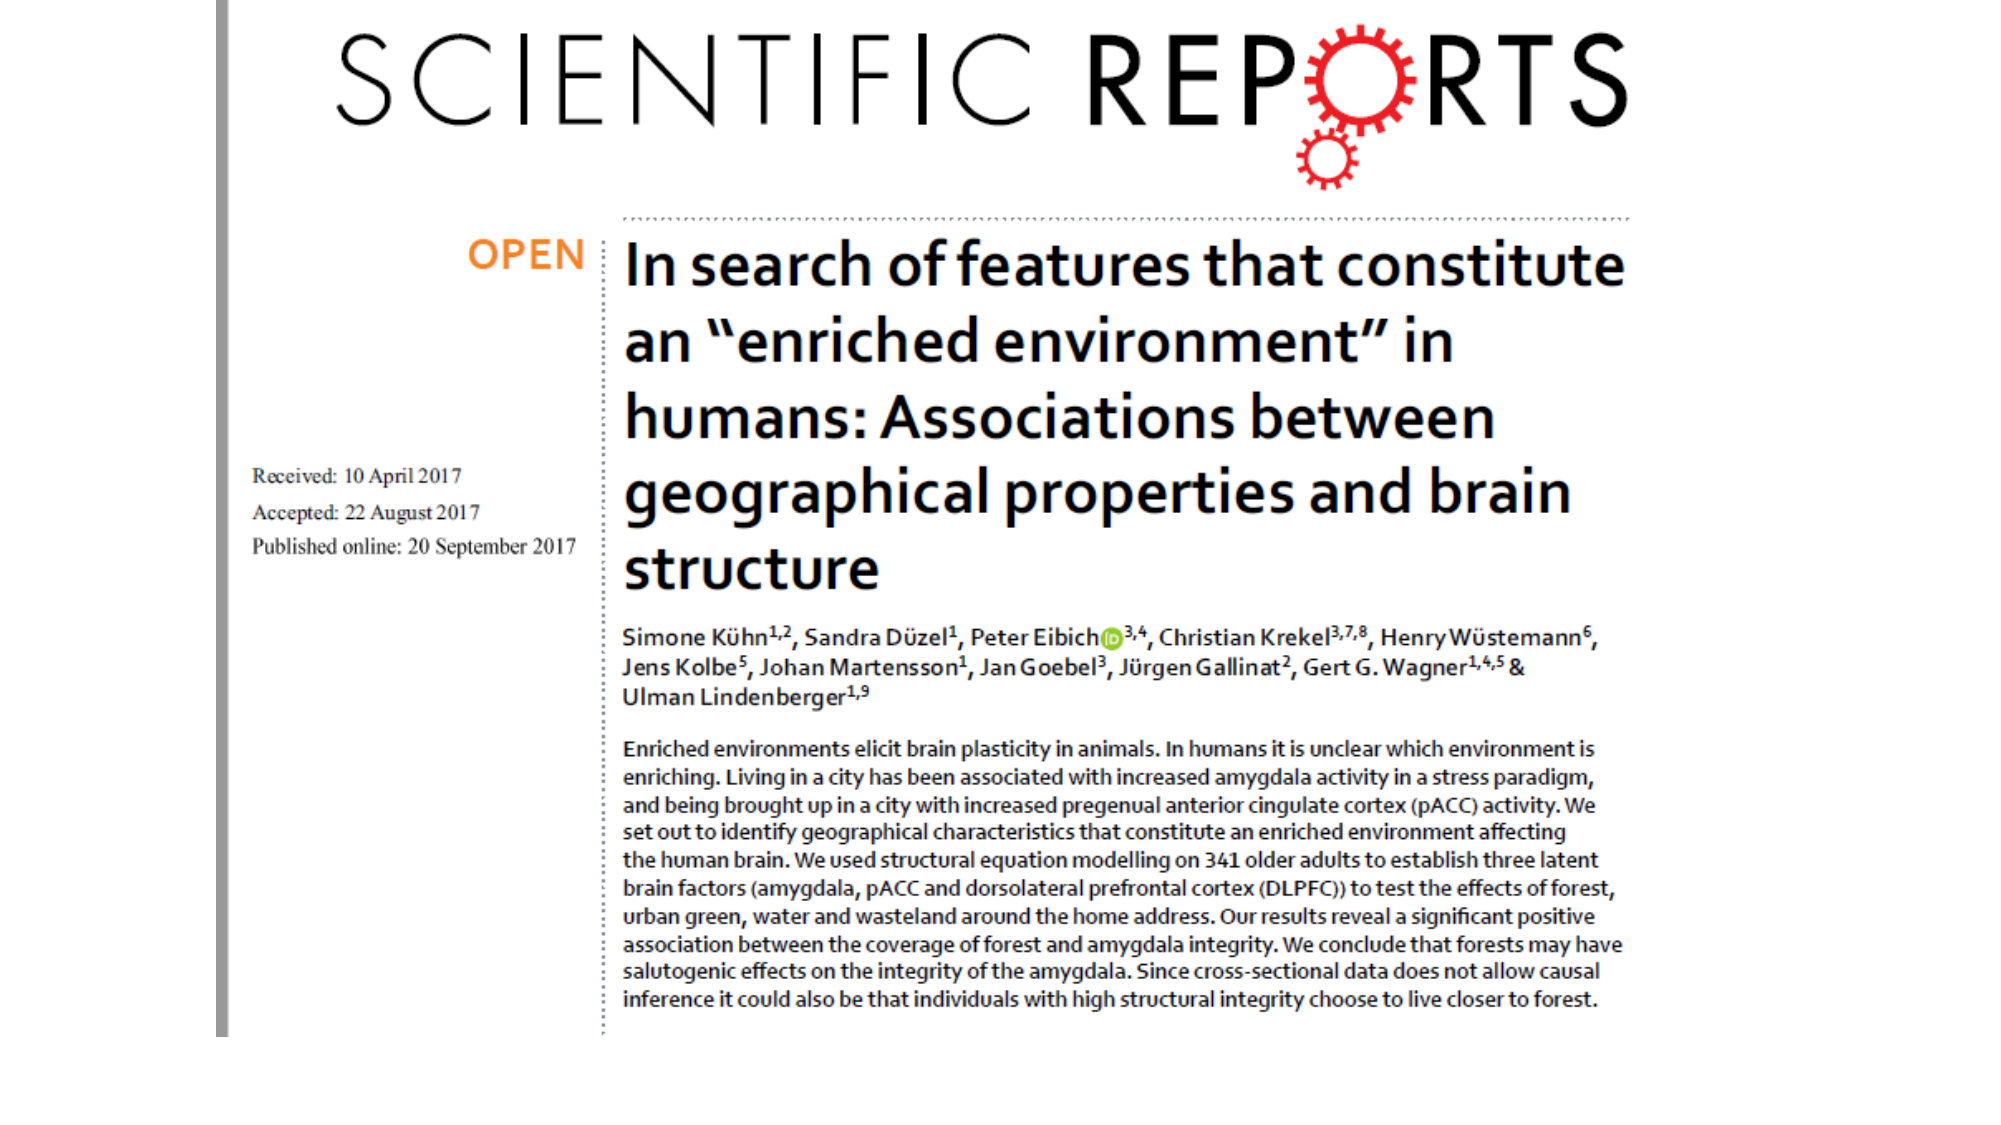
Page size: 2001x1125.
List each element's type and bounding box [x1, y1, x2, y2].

list [216, 0, 1734, 1037]
